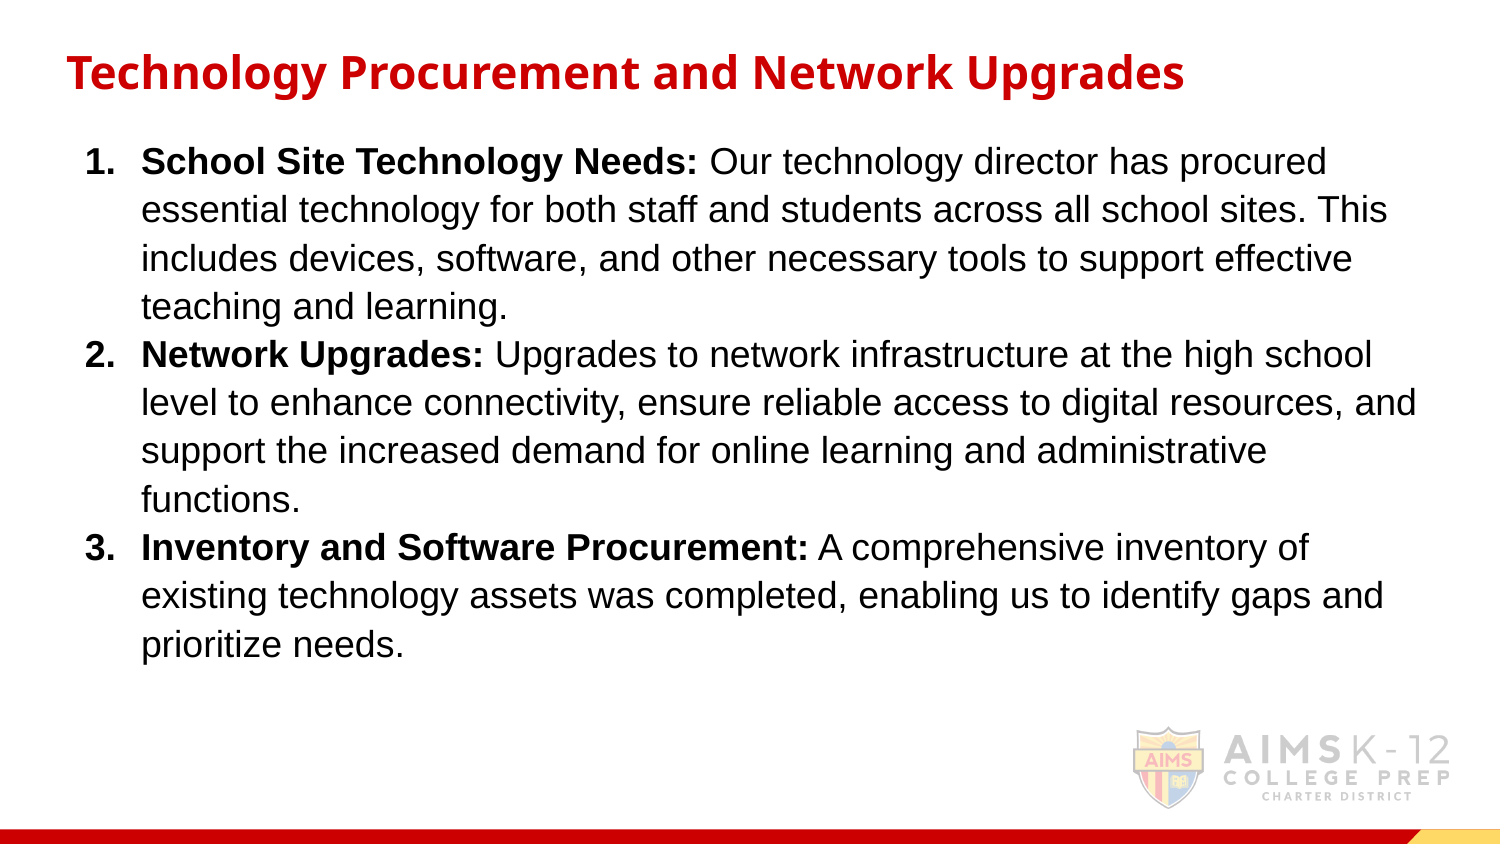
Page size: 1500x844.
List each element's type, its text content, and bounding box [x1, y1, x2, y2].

list School Site Technology Needs: Our technology director has procured essential technology for both staff and students across all school sites. This includes devices, software, and other necessary tools to support effective teaching and learning. Network Upgrades: Upgrades to network infrastructure at the high school level to enhance connectivity, ensure reliable access to digital resources, and support the increased demand for online learning and administrative functions. Inventory and Software Procurement: A comprehensive inventory of existing technology assets was completed, enabling us to identify gaps and prioritize needs. [51, 119, 1449, 830]
title Technology Procurement and Network Upgrades [51, 25, 1449, 119]
